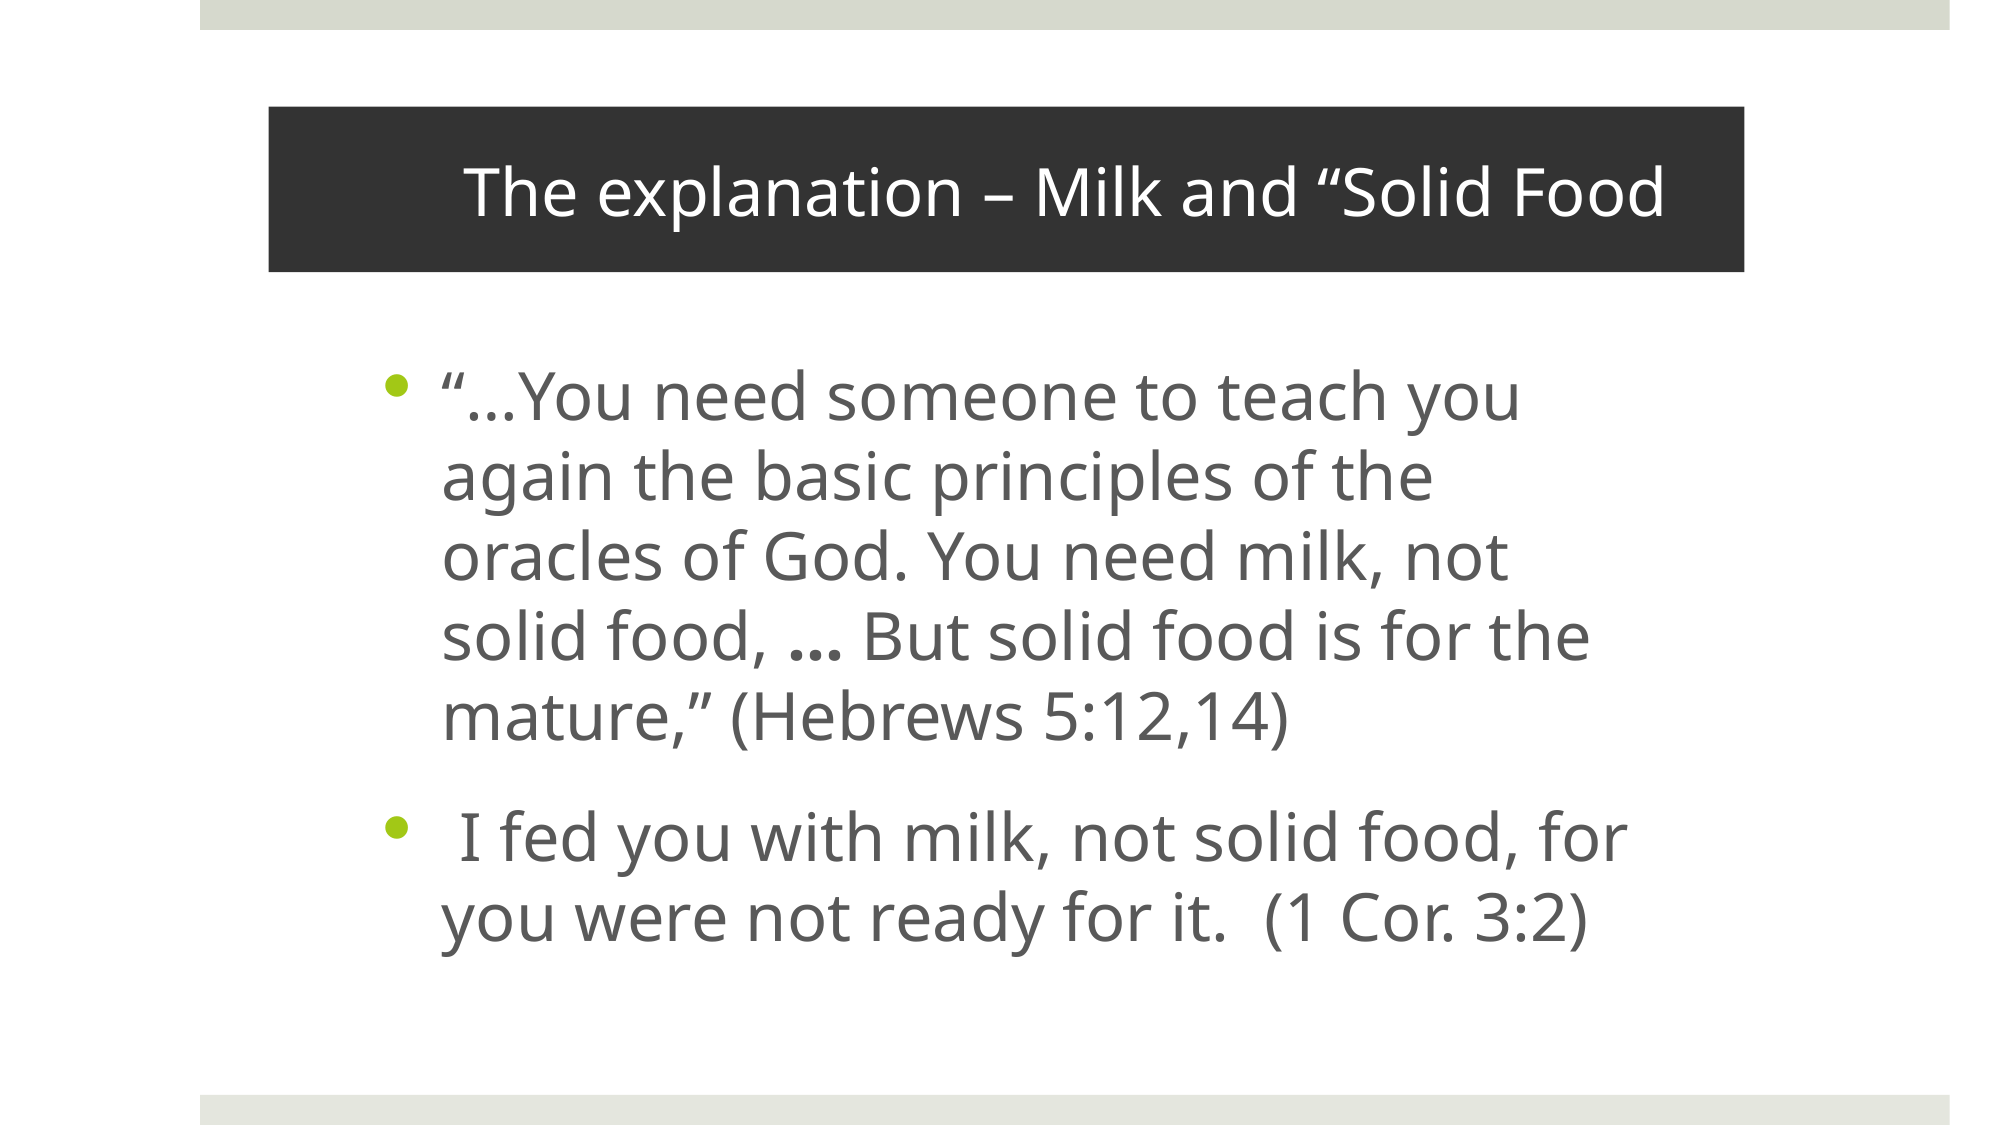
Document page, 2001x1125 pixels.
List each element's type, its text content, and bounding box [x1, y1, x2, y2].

list “…You need someone to teach you again the basic principles of the oracles of God. You need milk, not solid food, … But solid food is for the mature,” (Hebrews 5:12,14) I fed you with milk, not solid food, for you were not ready for it. (1 Cor. 3:2) [370, 346, 1684, 1051]
title The explanation – Milk and “Solid Food [268, 106, 1745, 273]
